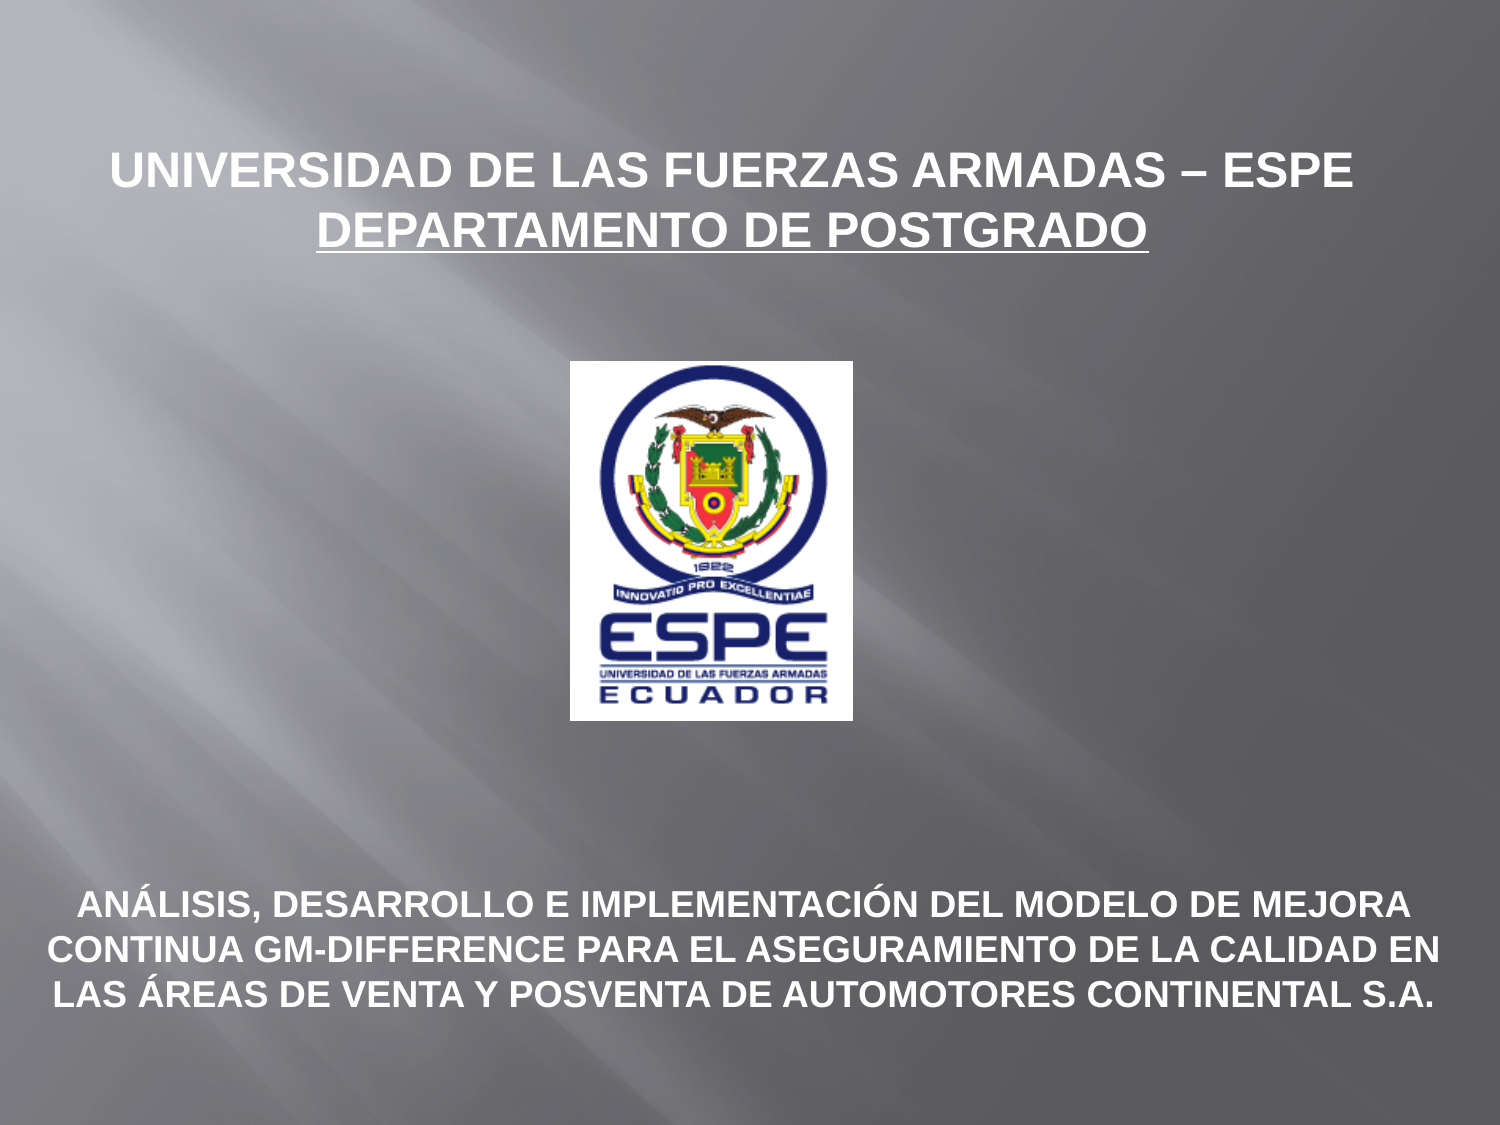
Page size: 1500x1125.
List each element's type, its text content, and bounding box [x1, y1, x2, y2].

picture [570, 361, 853, 722]
text_box ANÁLISIS, DESARROLLO E IMPLEMENTACIÓN DEL MODELO DE MEJORA CONTINUA GM-DIFFERENCE PARA EL ASEGURAMIENTO DE LA CALIDAD EN LAS ÁREAS DE VENTA Y POSVENTA DE AUTOMOTORES CONTINENTAL S.A. [17, 872, 1471, 1023]
text_box UNIVERSIDAD DE LAS FUERZAS ARMADAS – ESPE DEPARTAMENTO DE POSTGRADO [53, 130, 1412, 326]
